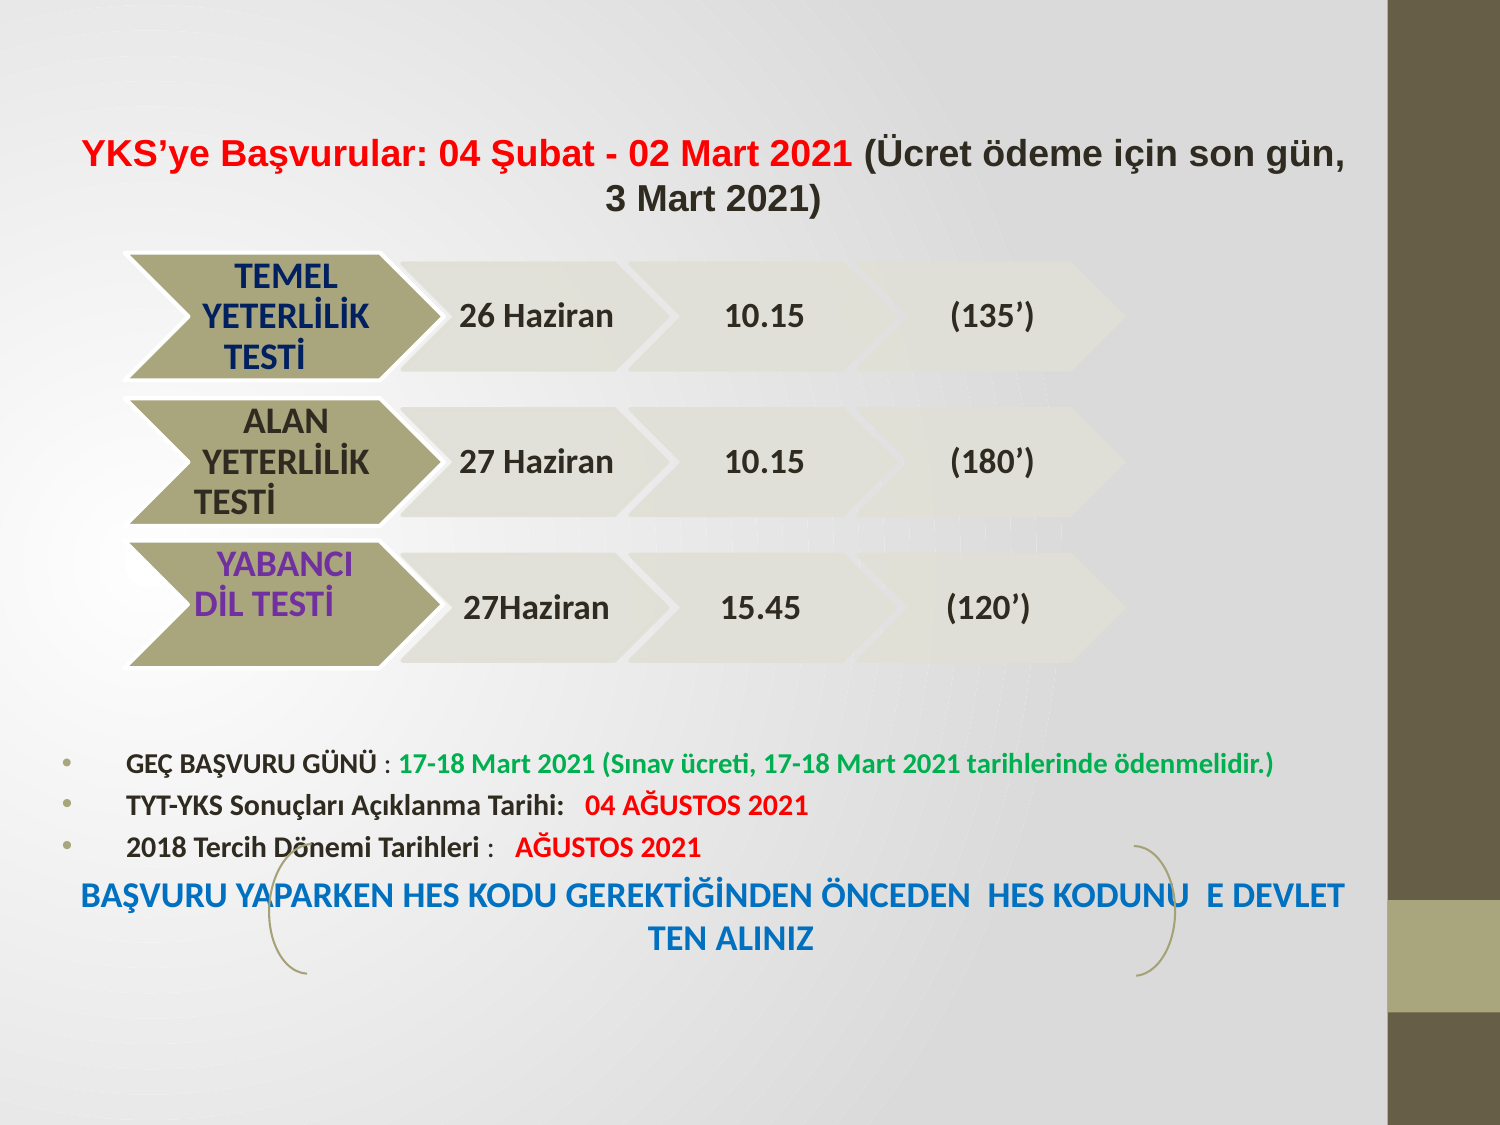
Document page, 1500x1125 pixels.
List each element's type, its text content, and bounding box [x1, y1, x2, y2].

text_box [123, 219, 1125, 705]
text_box [268, 842, 312, 975]
text_box [1133, 844, 1177, 977]
list YKS’ye Başvurular: 04 Şubat - 02 Mart 2021 (Ücret ödeme için son gün, 3 Mart 2021) GEÇ BAŞVURU GÜNÜ : 17-18 Mart 2021 (Sınav ücreti, 17-18 Mart 2021 tarihlerinde ödenmelidir.) TYT-YKS Sonuçları Açıklanma Tarihi: 04 AĞUSTOS 2021 2018 Tercih Dönemi Tarihleri : AĞUSTOS 2021 BAŞVURU YAPARKEN HES KODU GEREKTİĞİNDEN ÖNCEDEN HES KODUNU E DEVLET TEN ALINIZ [46, 46, 1364, 1047]
